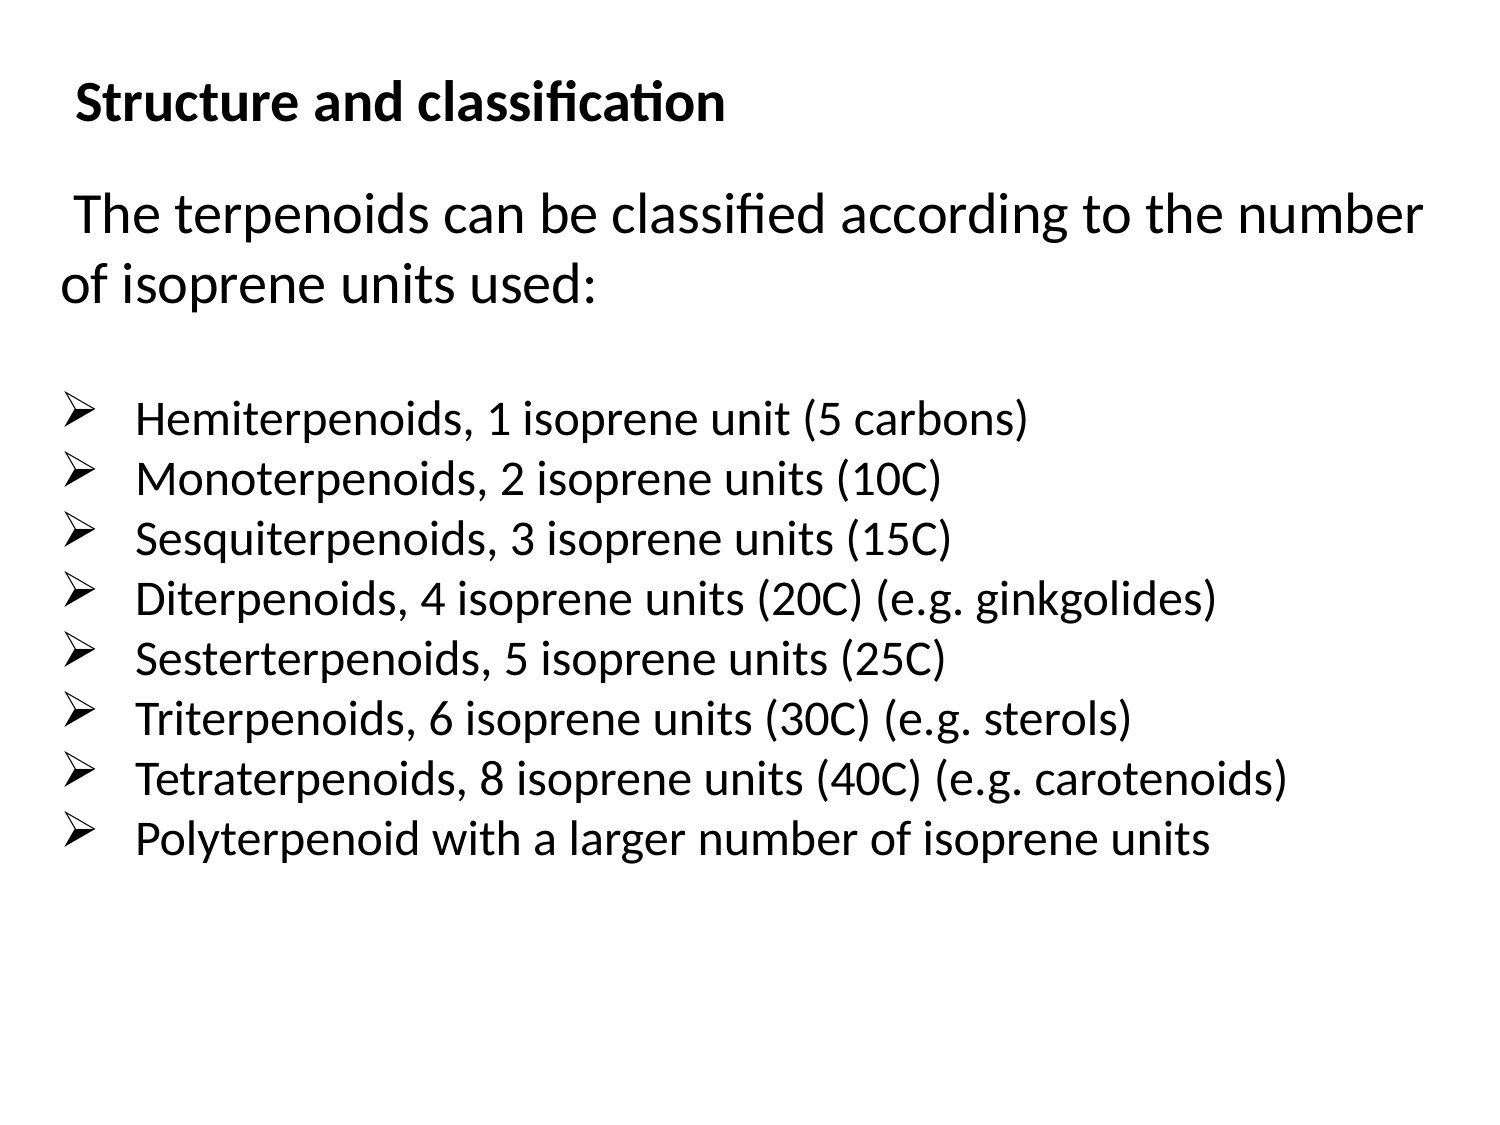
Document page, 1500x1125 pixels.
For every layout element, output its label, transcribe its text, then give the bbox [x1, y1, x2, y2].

text_box The terpenoids can be classified according to the number of isoprene units used: Hemiterpenoids, 1 isoprene unit (5 carbons) Monoterpenoids, 2 isoprene units (10C) Sesquiterpenoids, 3 isoprene units (15C) Diterpenoids, 4 isoprene units (20C) (e.g. ginkgolides) Sesterterpenoids, 5 isoprene units (25C) Triterpenoids, 6 isoprene units (30C) (e.g. sterols) Tetraterpenoids, 8 isoprene units (40C) (e.g. carotenoids) Polyterpenoid with a larger number of isoprene units [45, 167, 1466, 873]
text_box Structure and classification [60, 55, 743, 141]
